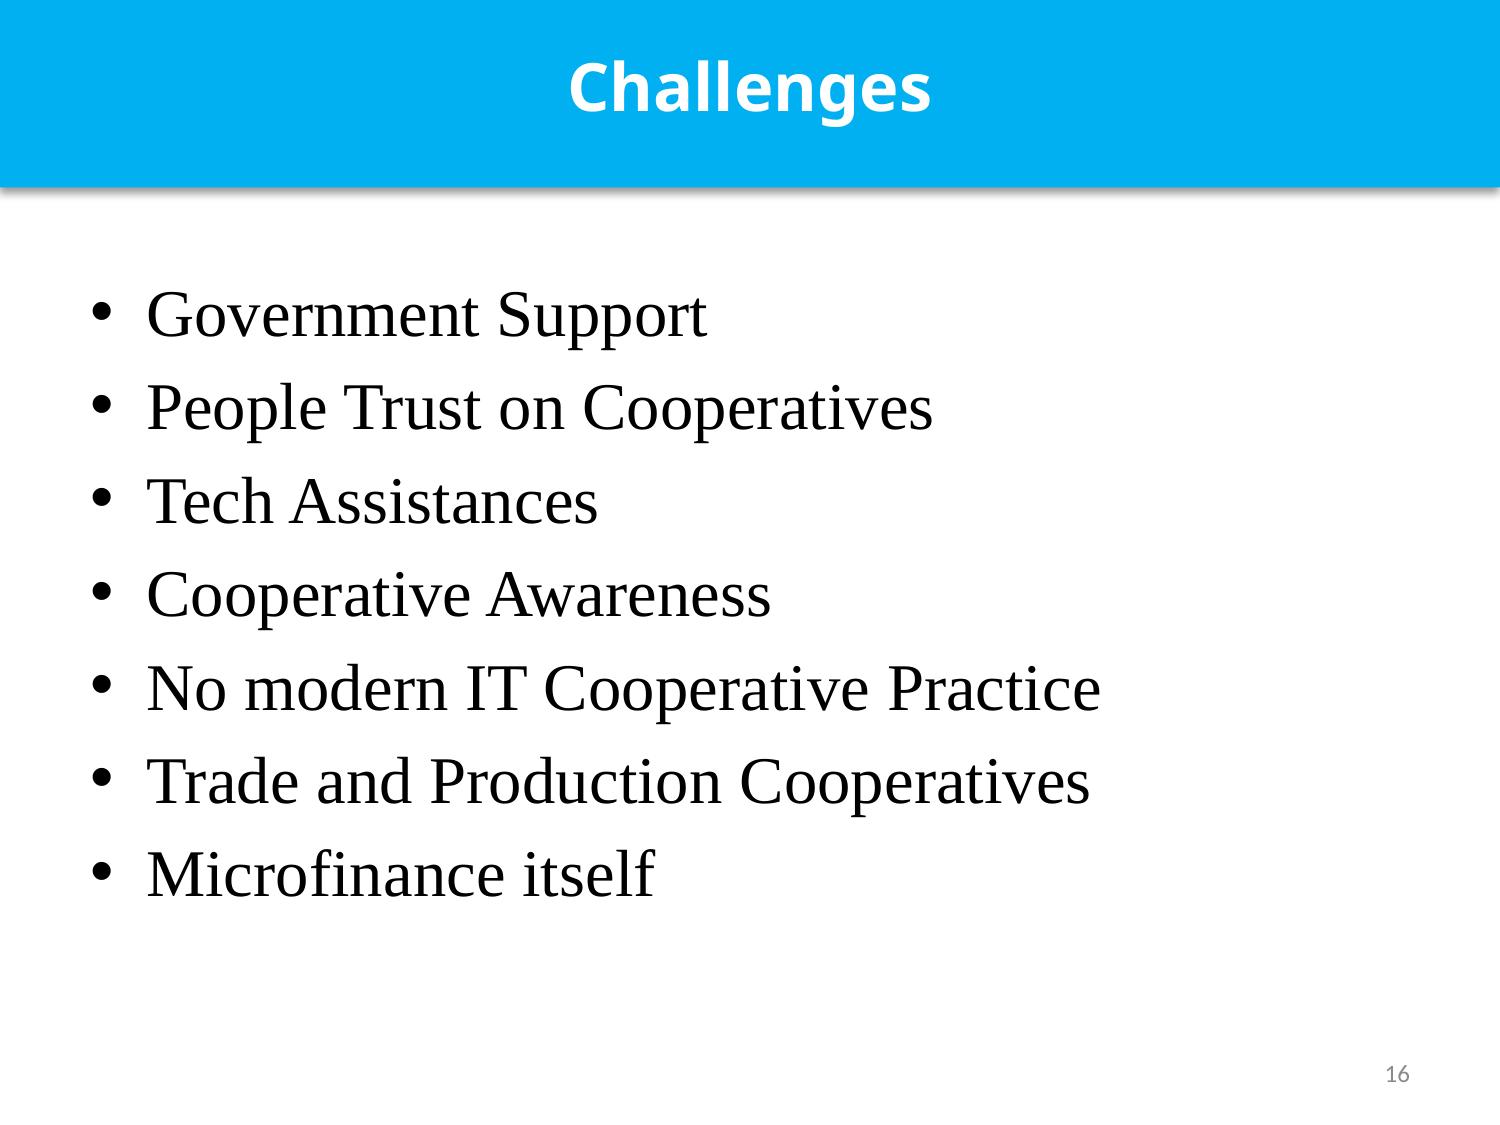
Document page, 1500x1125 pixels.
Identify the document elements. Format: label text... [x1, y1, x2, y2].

title Challenges [0, 0, 1500, 188]
slide_number 16 [1074, 1042, 1425, 1103]
list Government Support People Trust on Cooperatives Tech Assistances Cooperative Awareness No modern IT Cooperative Practice Trade and Production Cooperatives Microfinance itself [74, 262, 1426, 1006]
